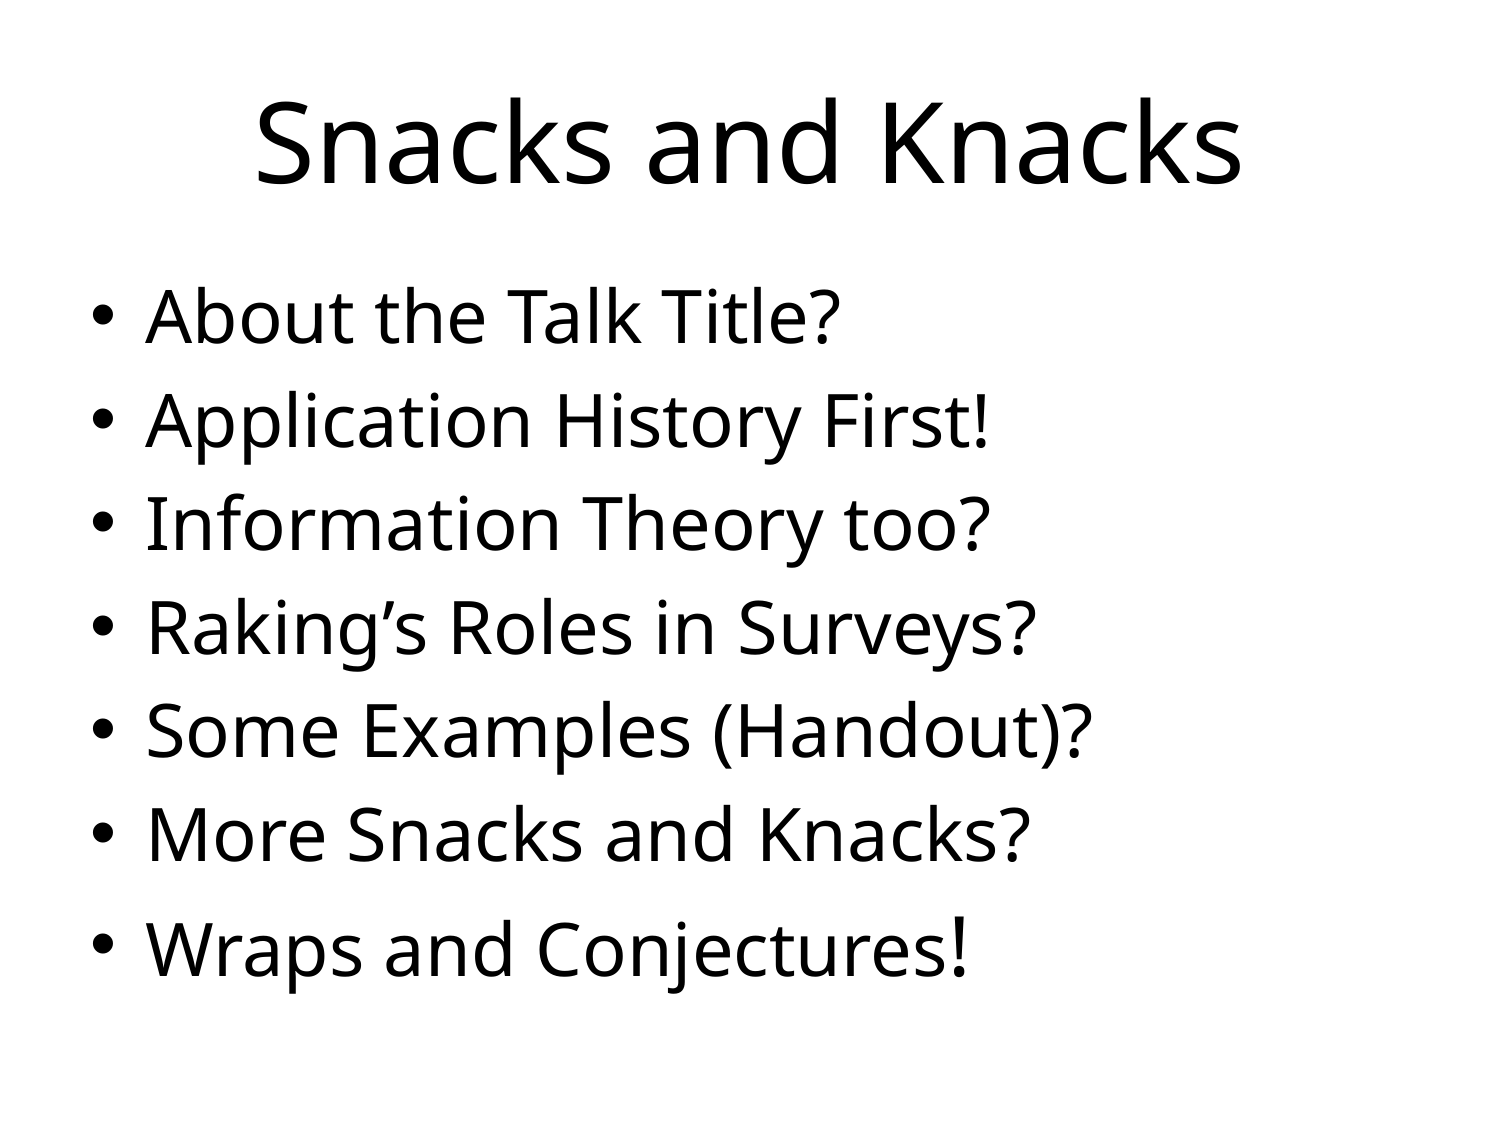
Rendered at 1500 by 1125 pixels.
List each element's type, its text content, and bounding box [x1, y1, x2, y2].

list About the Talk Title? Application History First! Information Theory too? Raking’s Roles in Surveys? Some Examples (Handout)? More Snacks and Knacks? Wraps and Conjectures! [75, 262, 1425, 1005]
title Snacks and Knacks [75, 45, 1425, 233]
